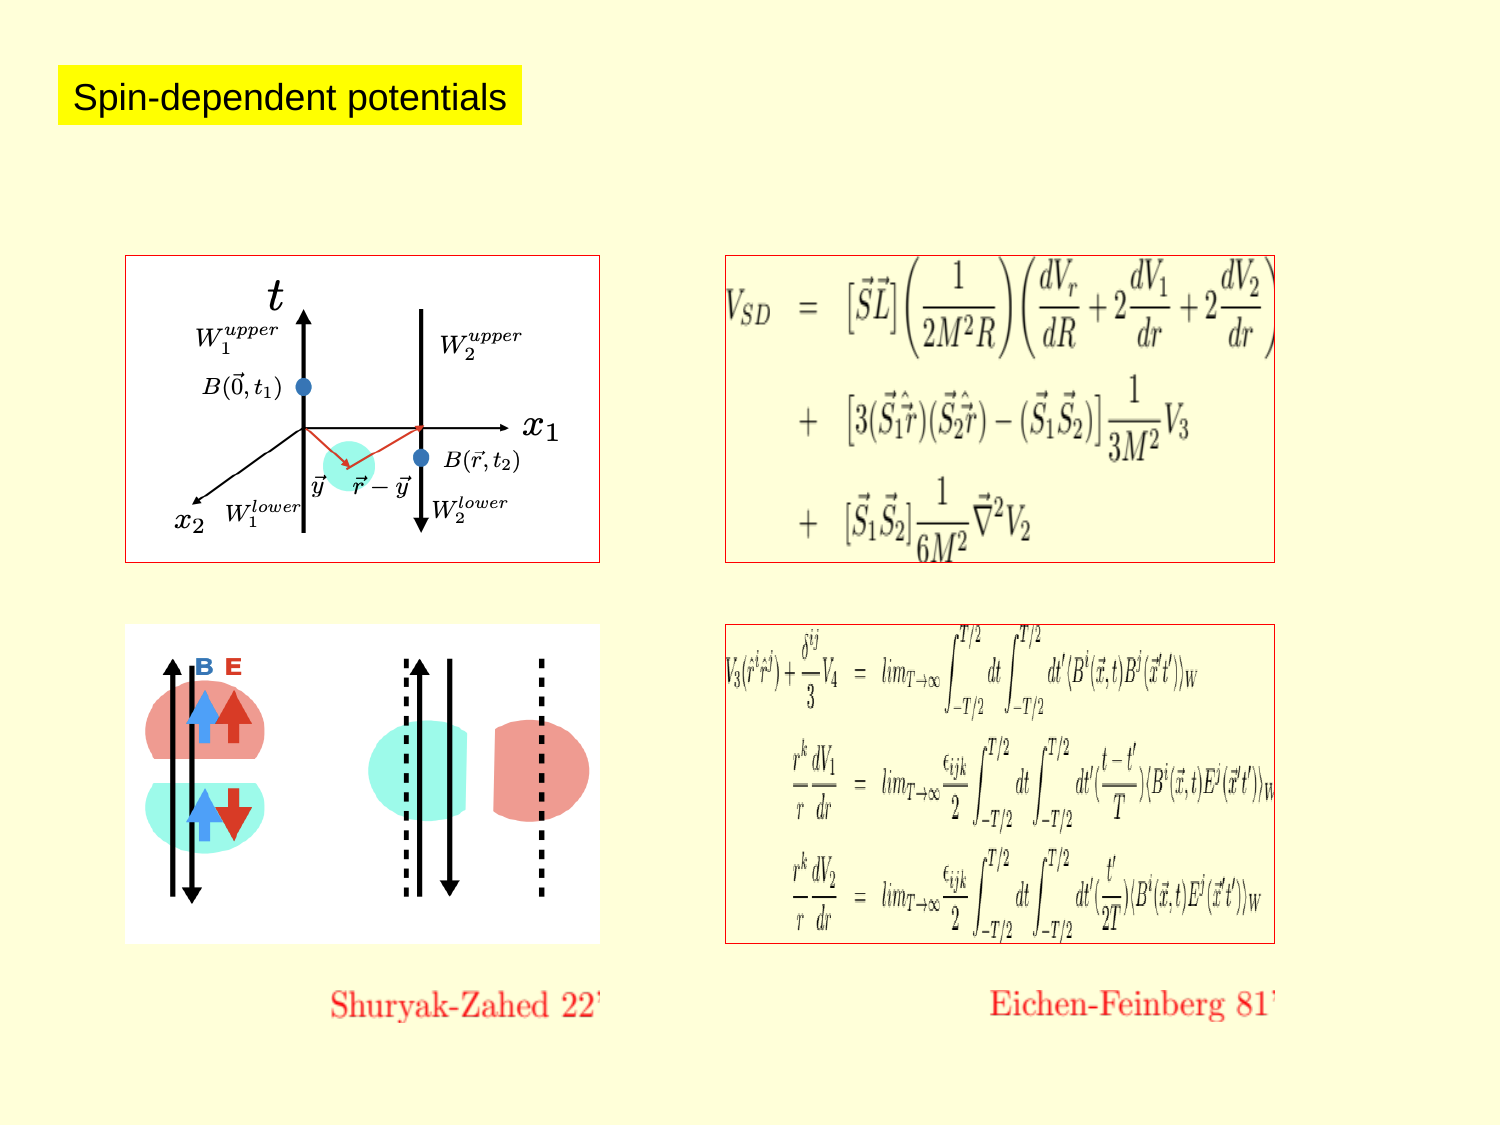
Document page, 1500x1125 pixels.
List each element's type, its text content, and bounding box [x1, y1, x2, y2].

picture [330, 989, 601, 1023]
picture [124, 255, 601, 563]
picture [724, 624, 1276, 944]
picture [989, 990, 1276, 1023]
picture [724, 255, 1276, 563]
text_box Spin-dependent potentials [58, 65, 522, 125]
picture [124, 624, 601, 944]
